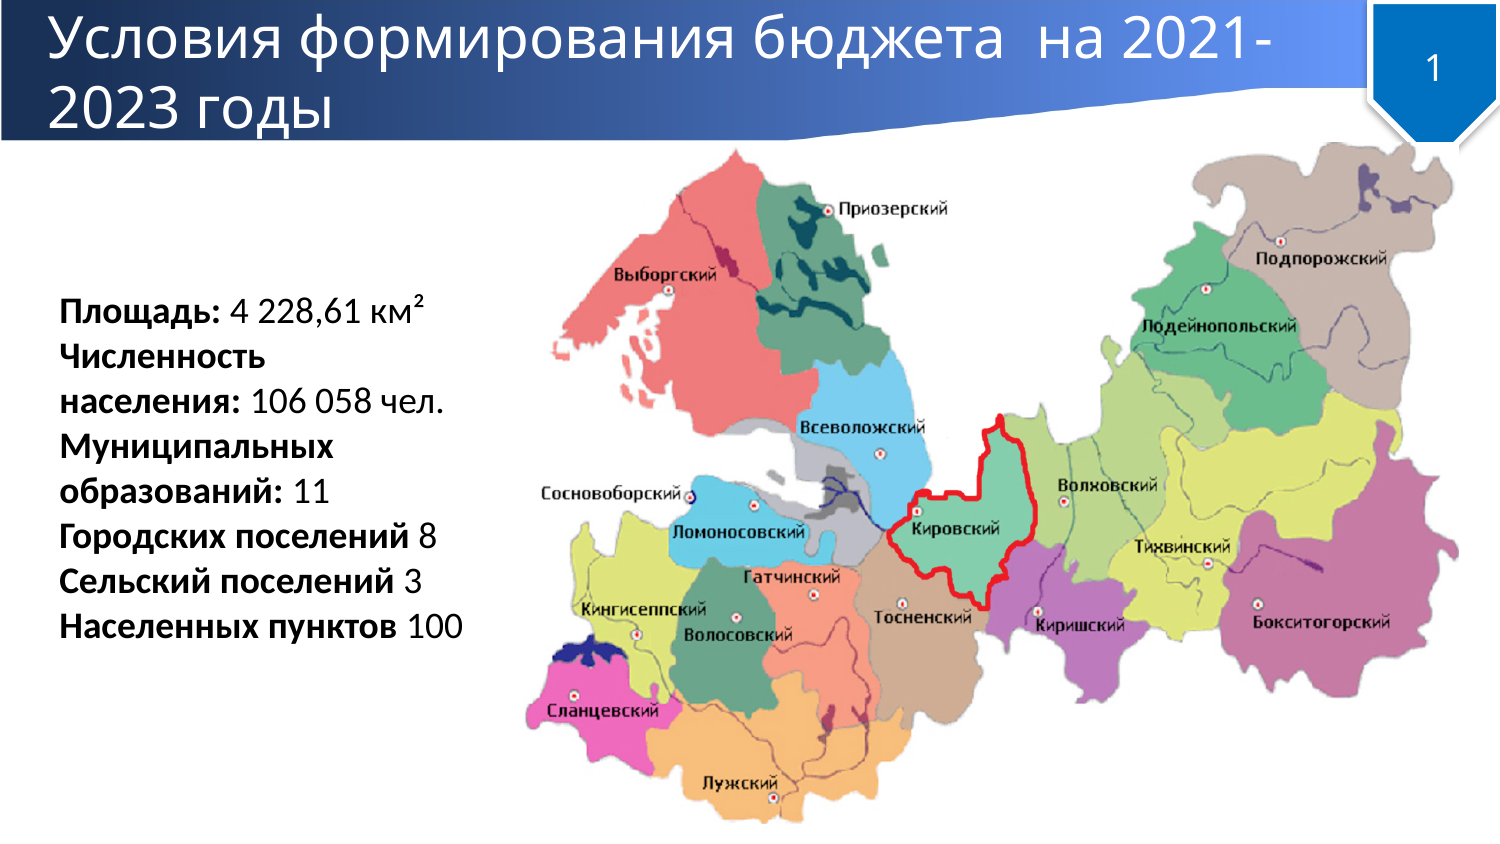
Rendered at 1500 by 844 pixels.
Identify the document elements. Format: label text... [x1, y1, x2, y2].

text_box 1 [1367, 0, 1500, 143]
picture [0, 0, 1500, 844]
title Условия формирования бюджета на 2021-2023 годы [32, 0, 1383, 141]
text_box Площадь: 4 228,61 км² Численность населения: 106 058 чел. Муниципальных образований: 11 Городских поселений 8 Сельский поселений 3 Населенных пунктов 100 [44, 278, 508, 698]
